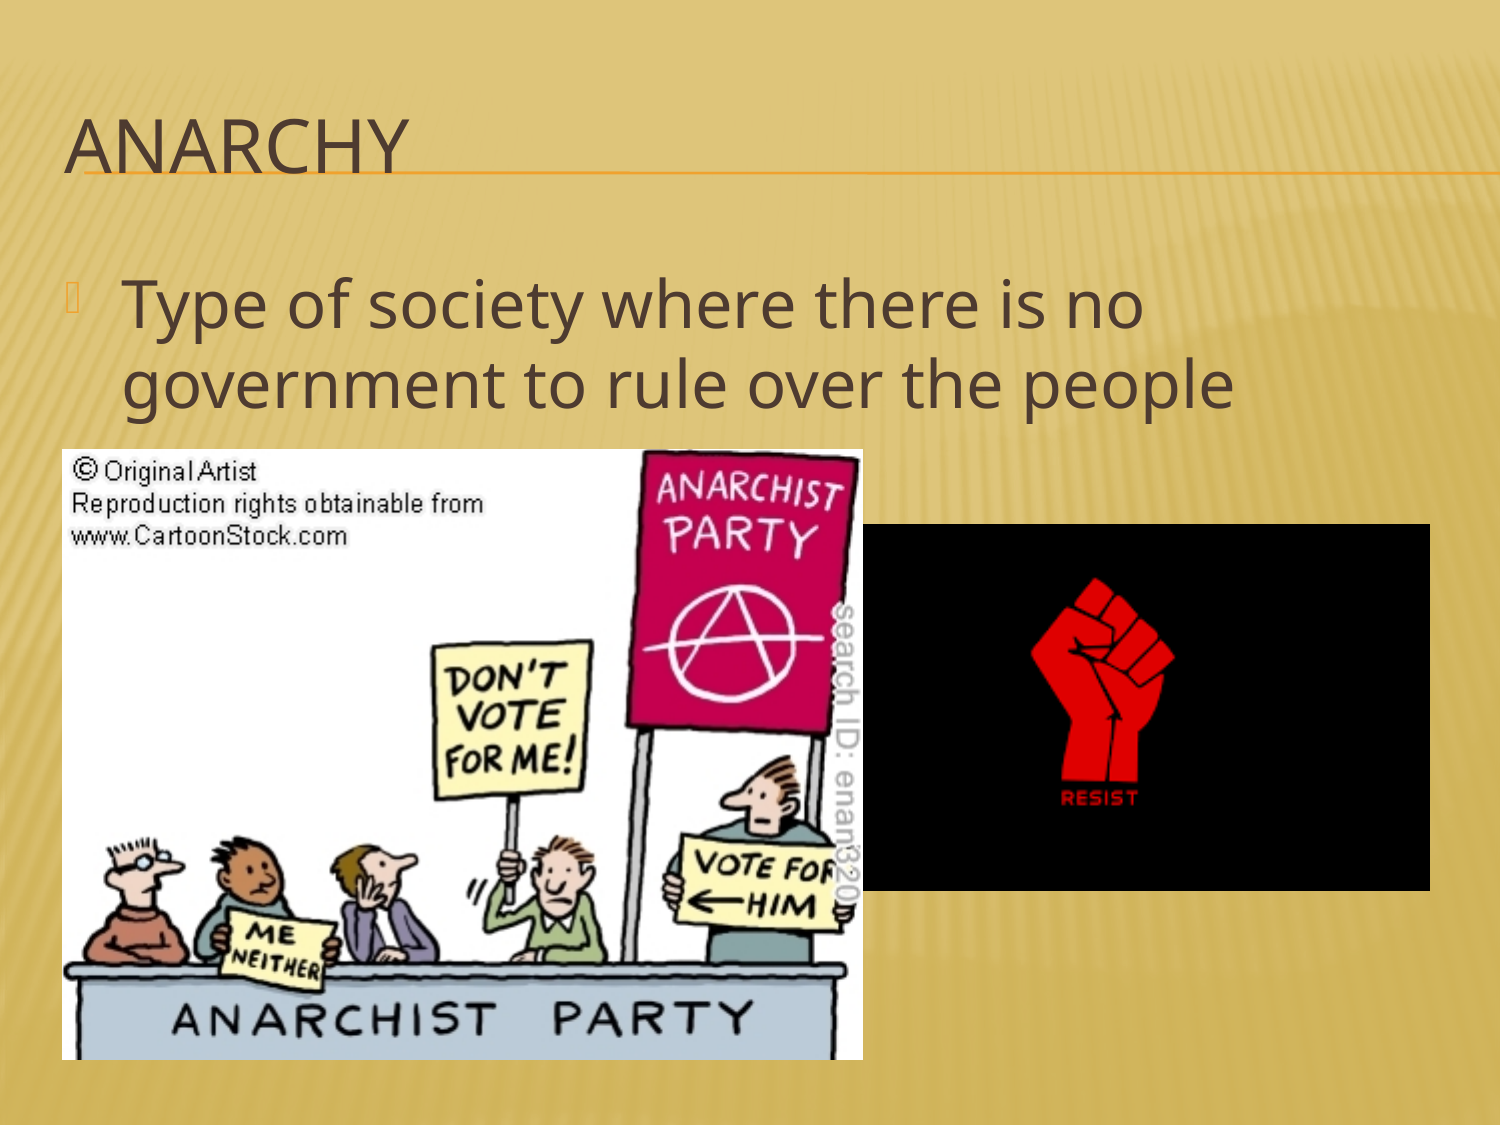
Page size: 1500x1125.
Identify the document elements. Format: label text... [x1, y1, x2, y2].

list Type of society where there is no government to rule over the people [50, 254, 1475, 998]
title Anarchy [50, 75, 1475, 213]
picture [62, 449, 1430, 1061]
